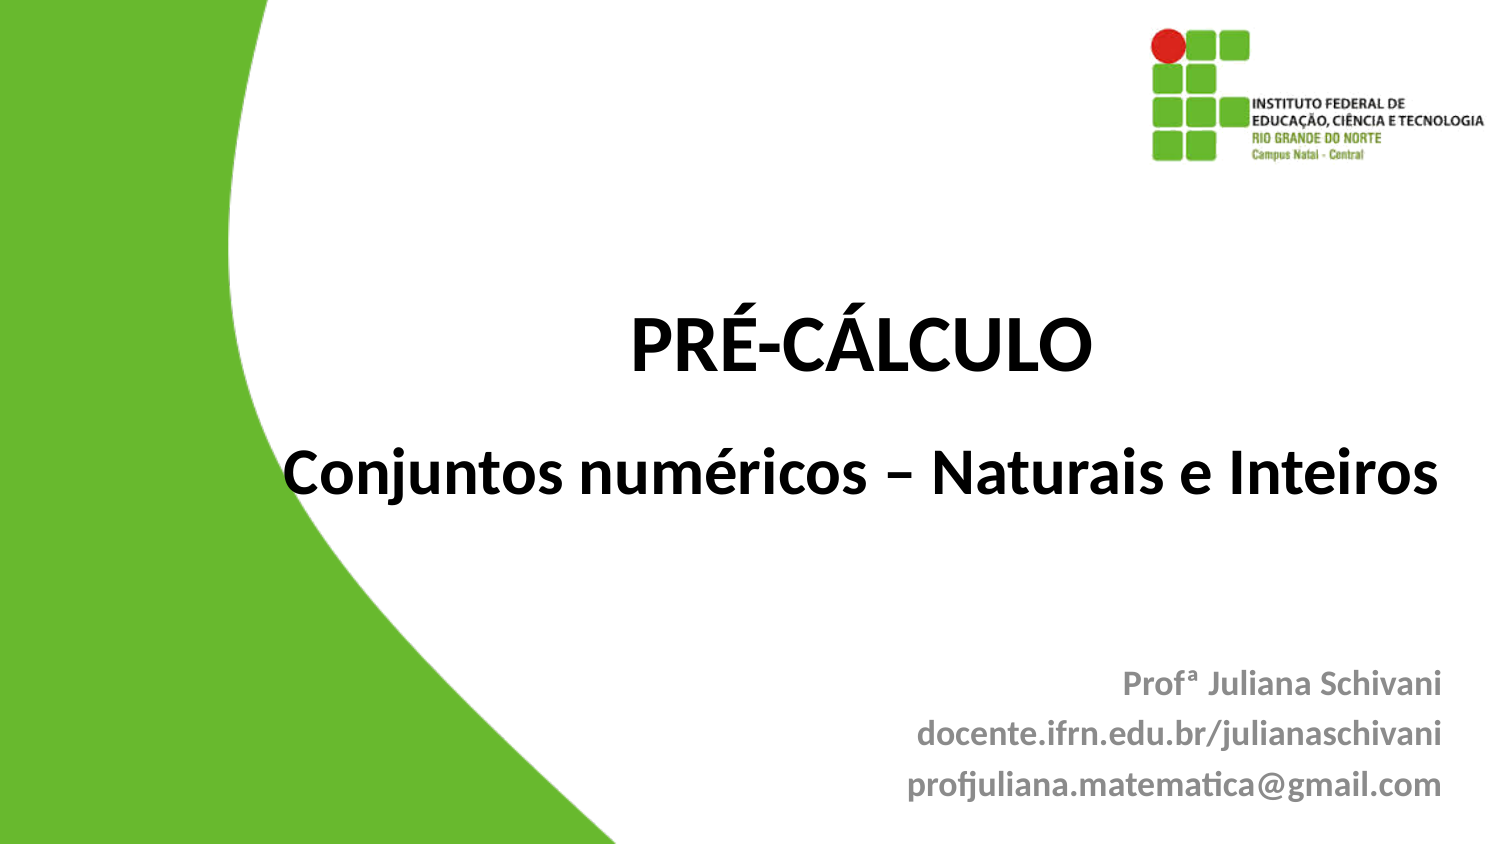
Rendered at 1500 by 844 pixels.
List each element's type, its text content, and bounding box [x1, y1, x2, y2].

subtitle Profª Juliana Schivani docente.ifrn.edu.br/julianaschivani profjuliana.matematica@gmail.com [407, 551, 1458, 812]
title PRÉ-CÁLCULO Conjuntos numéricos – Naturais e Inteiros [194, 232, 1500, 517]
picture [0, 0, 1500, 844]
